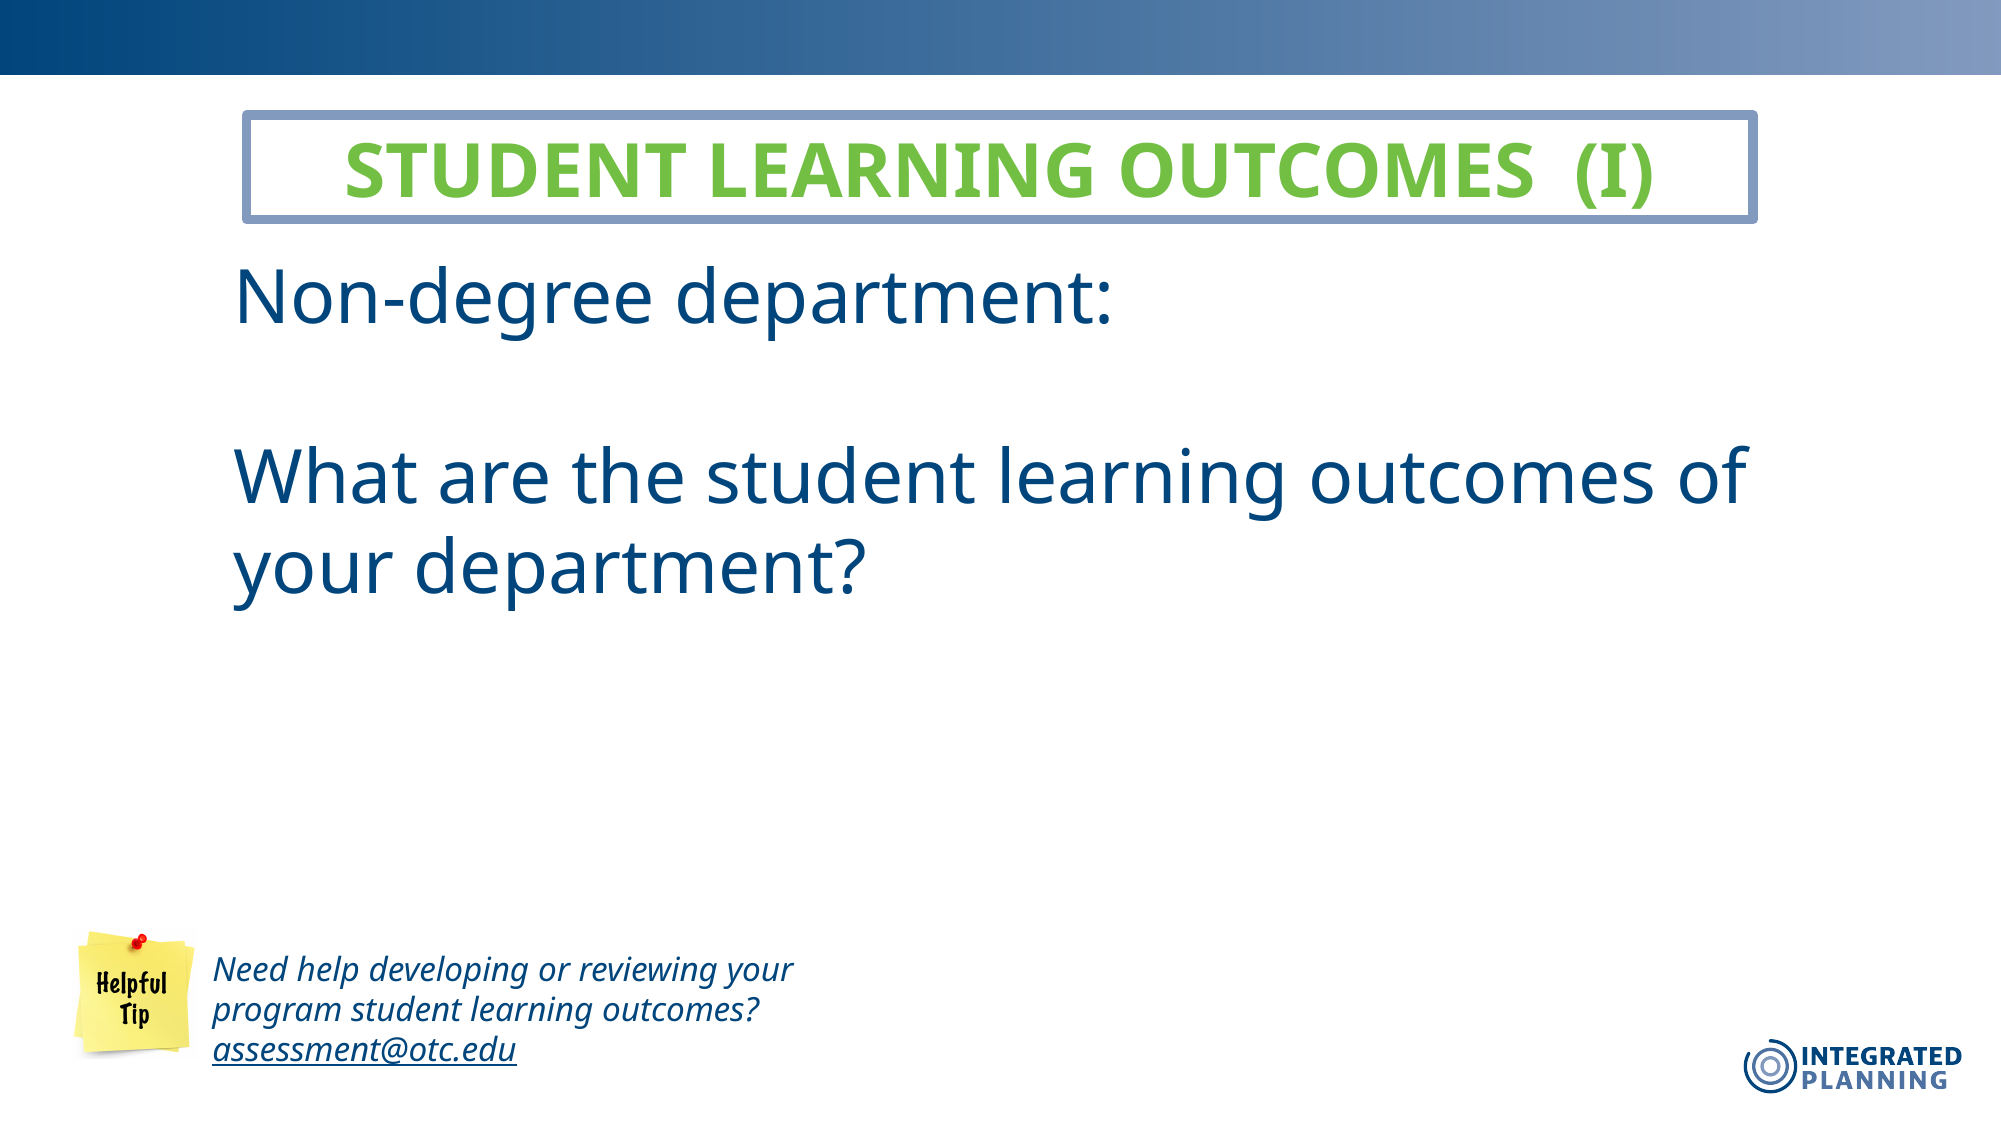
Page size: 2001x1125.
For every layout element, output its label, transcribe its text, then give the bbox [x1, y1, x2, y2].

picture [1740, 1036, 1967, 1097]
text_box STUDENT LEARNING OUTCOMES (I) [246, 114, 1753, 220]
text_box Non-degree department: What are the student learning outcomes of your department? [218, 241, 1869, 667]
text_box [0, 0, 2000, 76]
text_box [71, 928, 916, 1077]
